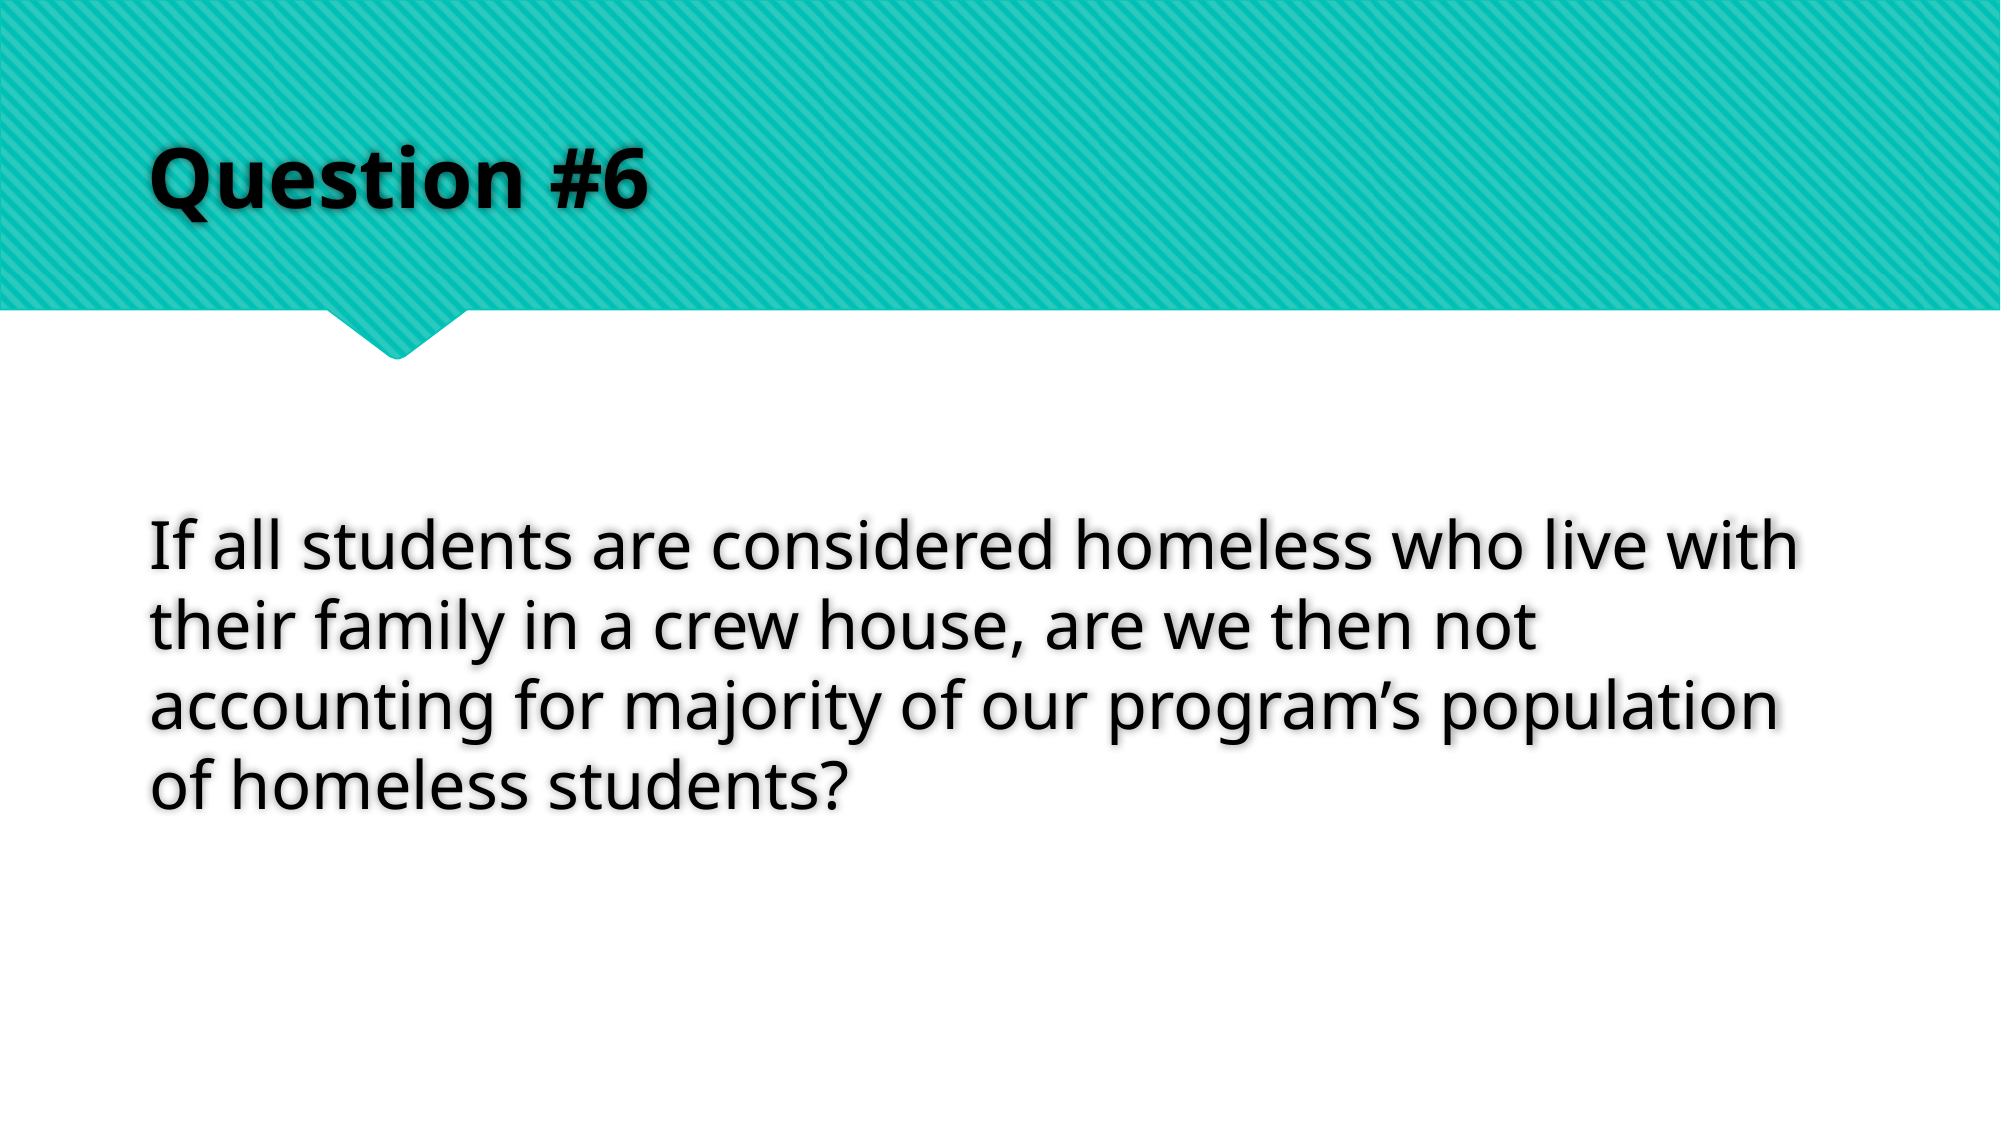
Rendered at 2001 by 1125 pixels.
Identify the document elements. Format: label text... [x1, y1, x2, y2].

title Question #6 [132, 73, 1868, 233]
list If all students are considered homeless who live with their family in a crew house, are we then not accounting for majority of our program’s population of homeless students? [134, 364, 1866, 962]
